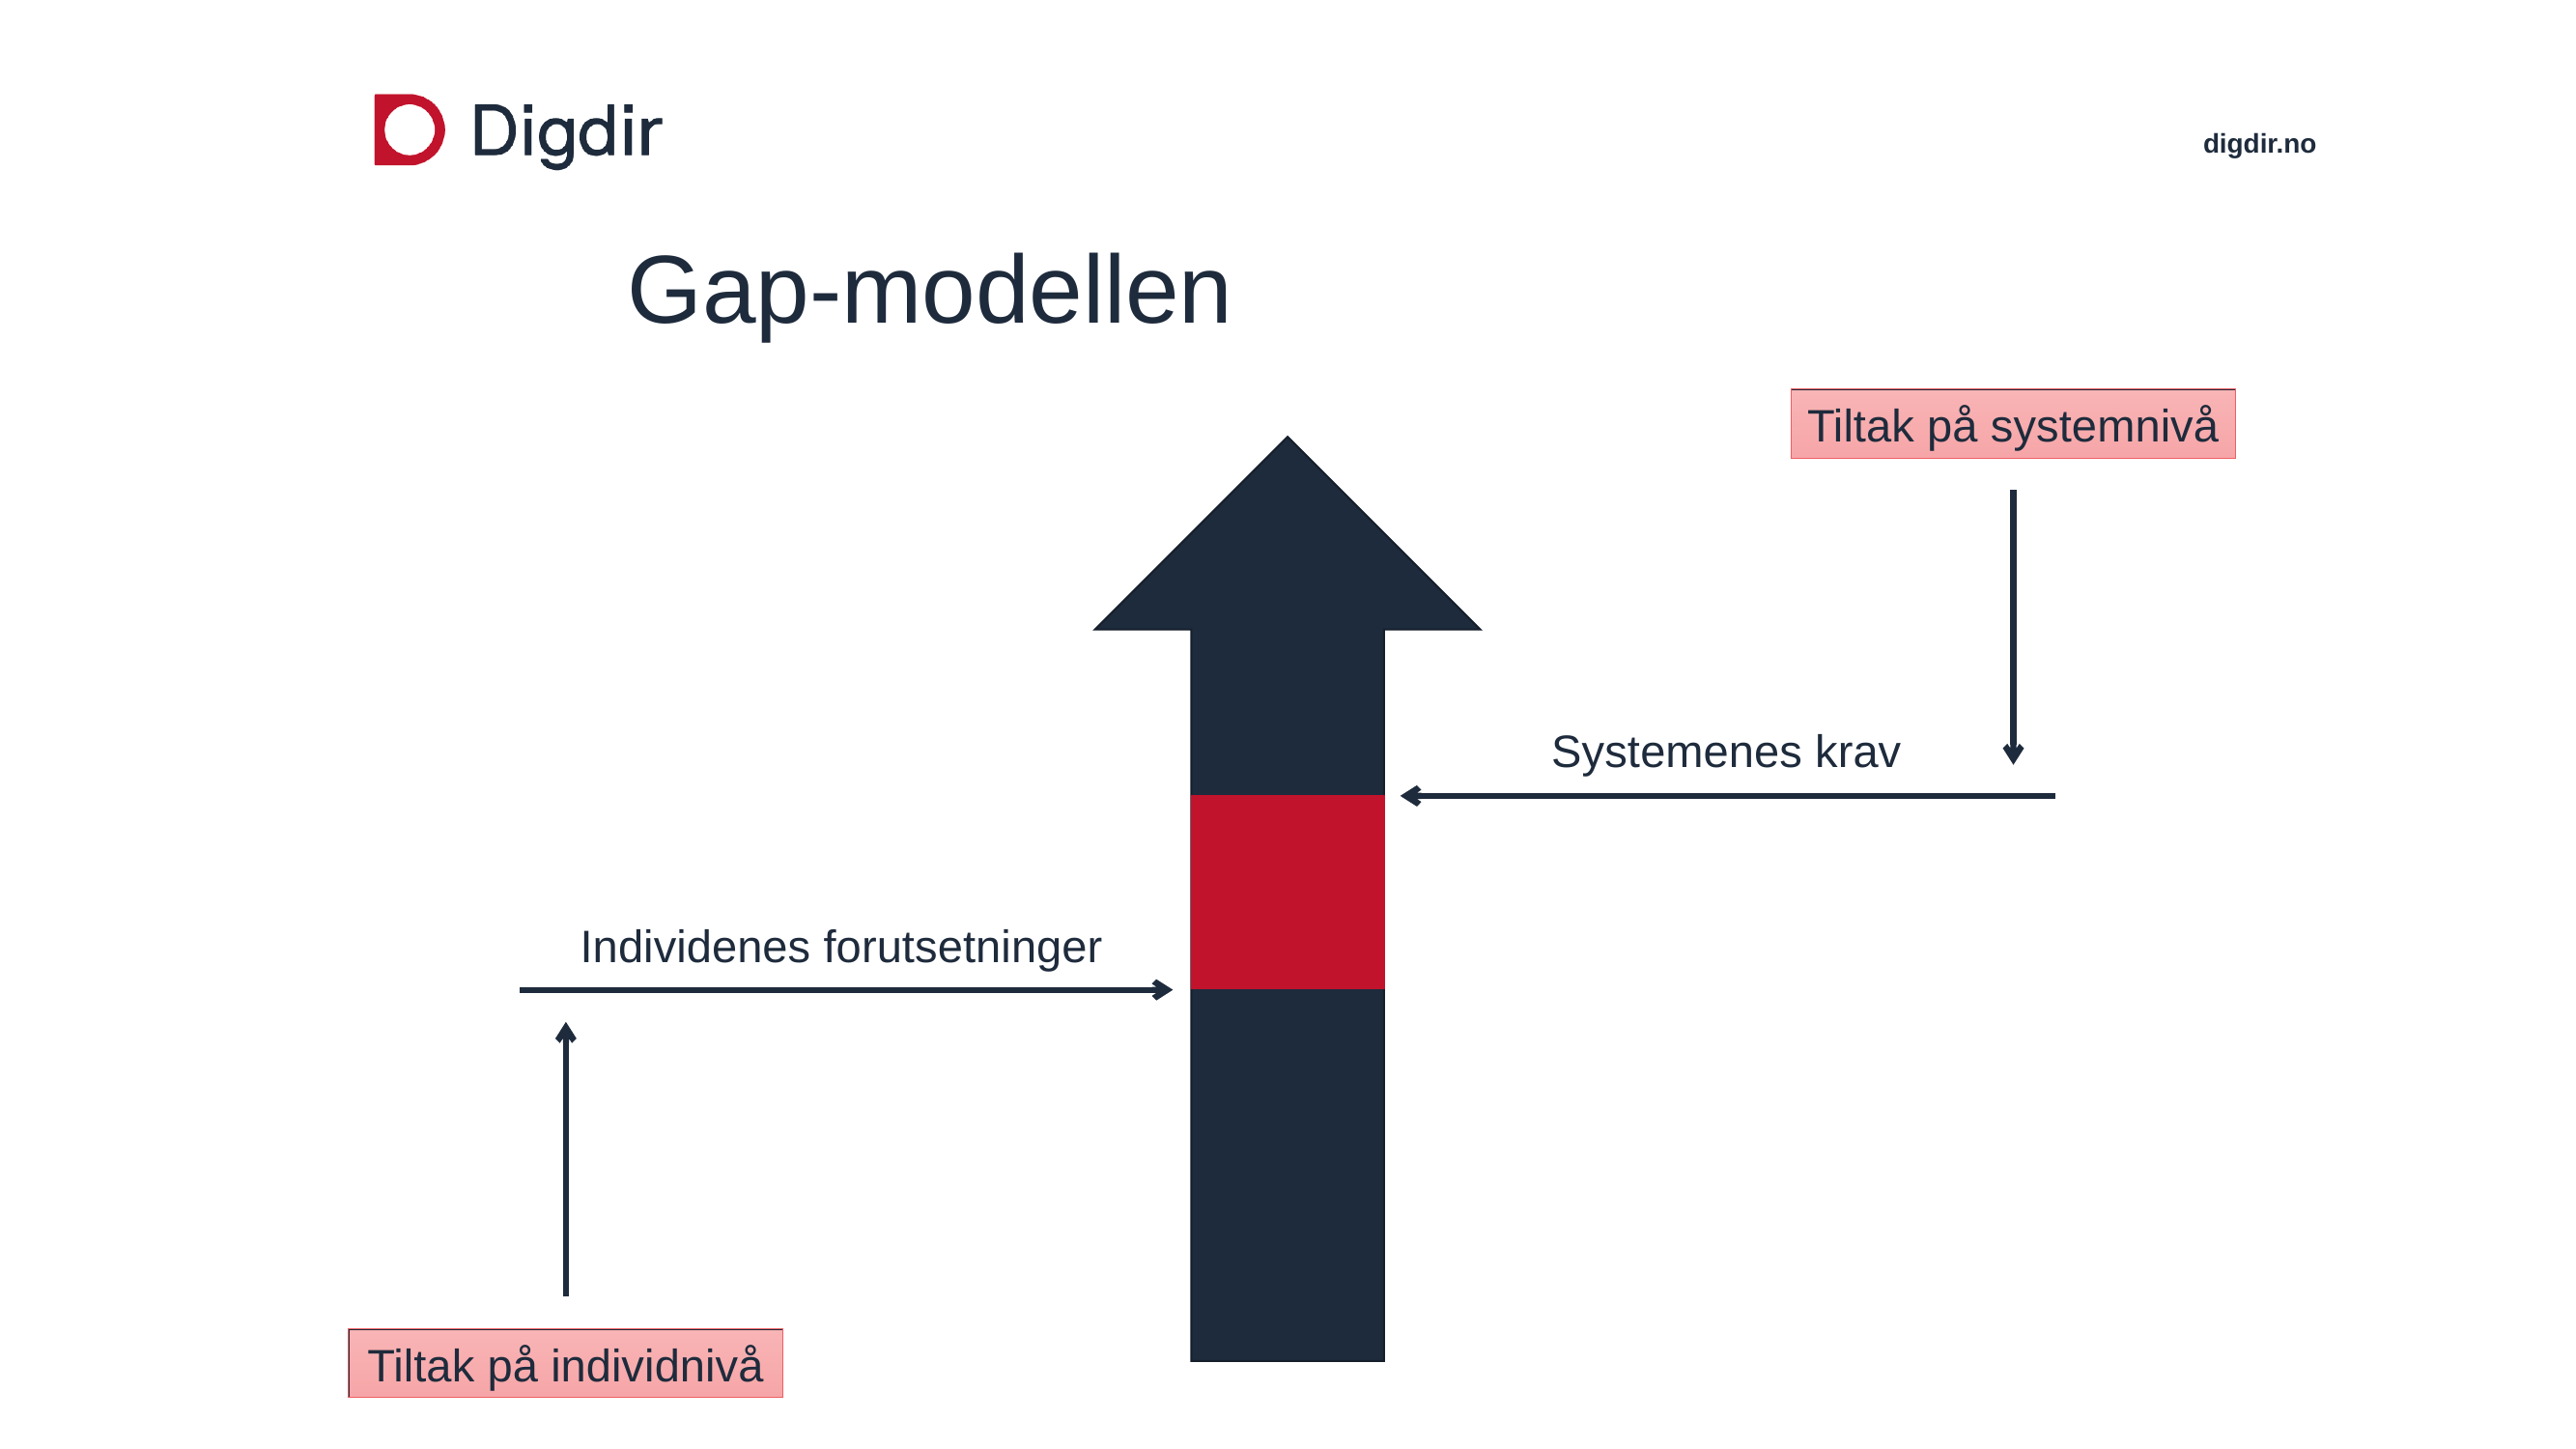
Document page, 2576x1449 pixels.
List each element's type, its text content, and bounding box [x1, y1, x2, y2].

text_box Individenes forutsetninger [565, 909, 1127, 980]
title Gap-modellen [627, 234, 2576, 345]
text_box Systemenes krav [1458, 715, 1996, 784]
text_box [1191, 795, 1385, 989]
text_box Tiltak på individnivå [348, 1328, 783, 1398]
picture [354, 73, 682, 185]
text_box Tiltak på systemnivå [1791, 388, 2236, 459]
text_box [1092, 435, 1484, 1362]
